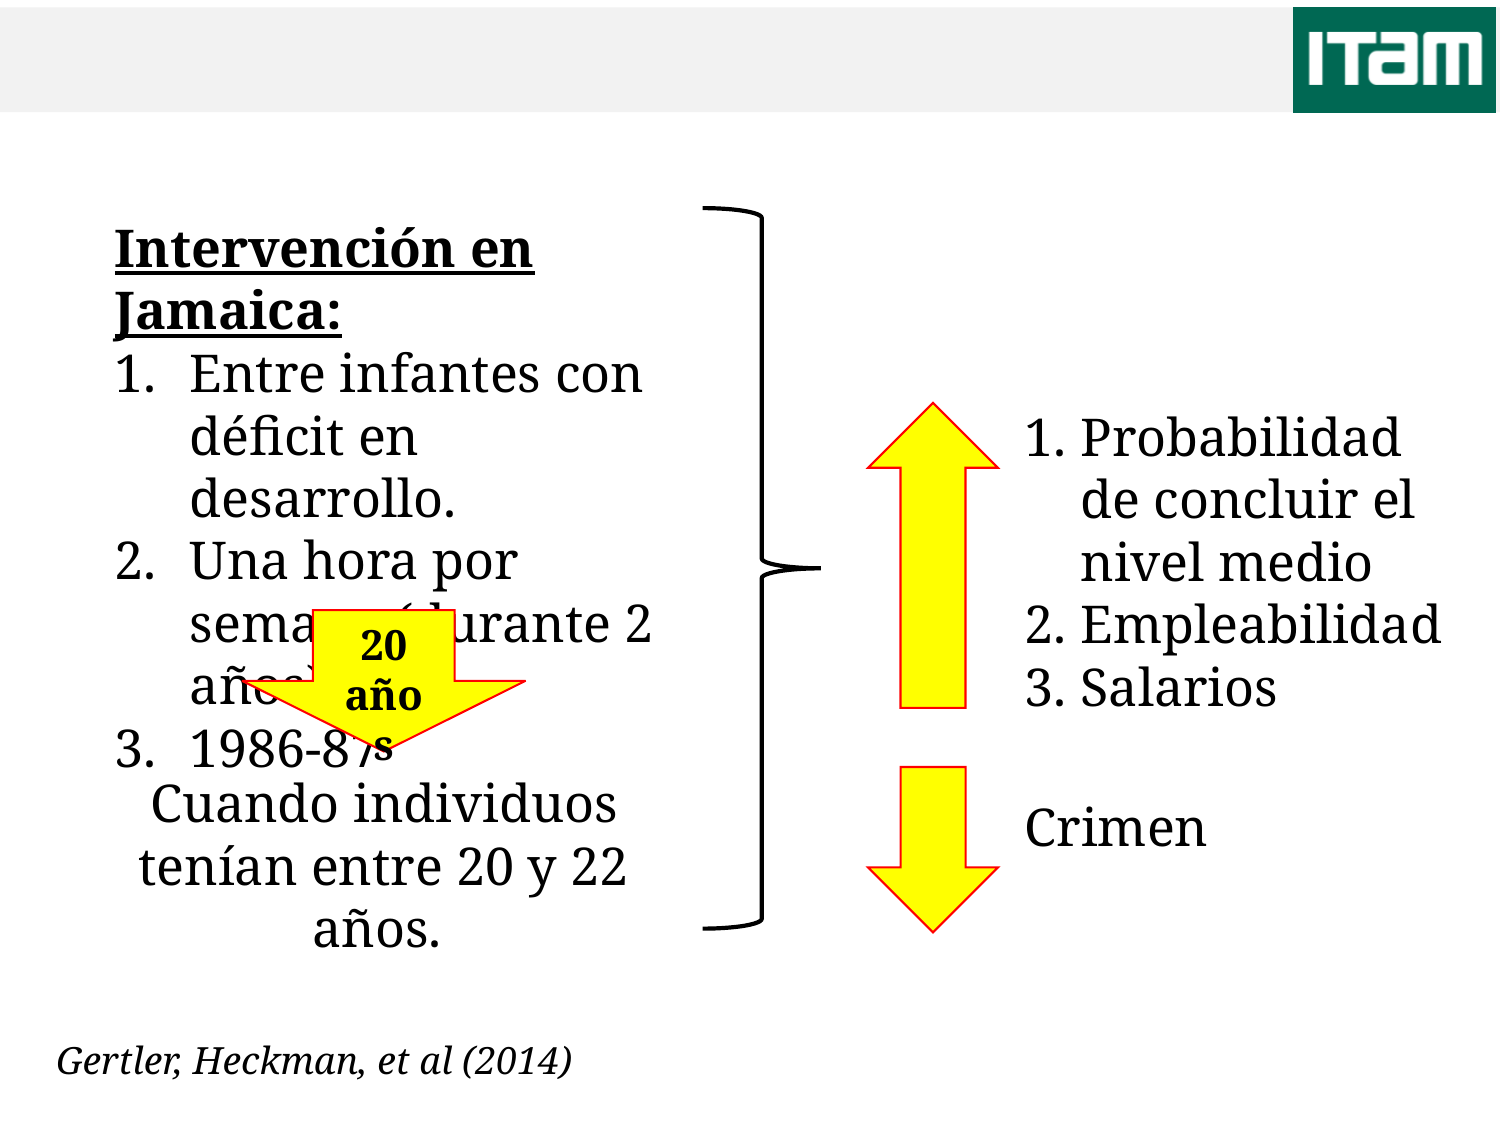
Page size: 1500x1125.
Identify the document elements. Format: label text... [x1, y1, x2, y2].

text_box Crimen [1009, 786, 1471, 865]
text_box [241, 609, 527, 724]
text_box Probabilidad de concluir el nivel medio Empleabilidad Salarios [1009, 397, 1471, 725]
text_box 20 años [324, 611, 443, 777]
text_box Intervención en Jamaica: Entre infantes con déficit en desarrollo. Una hora por semana (durante 2 años). 1986-87 [100, 208, 702, 786]
picture [1293, 7, 1496, 113]
text_box [702, 207, 821, 930]
text_box Cuando individuos tenían entre 20 y 22 años. [100, 763, 668, 966]
text_box Gertler, Heckman, et al (2014) [41, 1030, 1459, 1090]
text_box [865, 401, 1001, 709]
text_box [865, 765, 1001, 934]
text_box [0, 6, 1500, 113]
